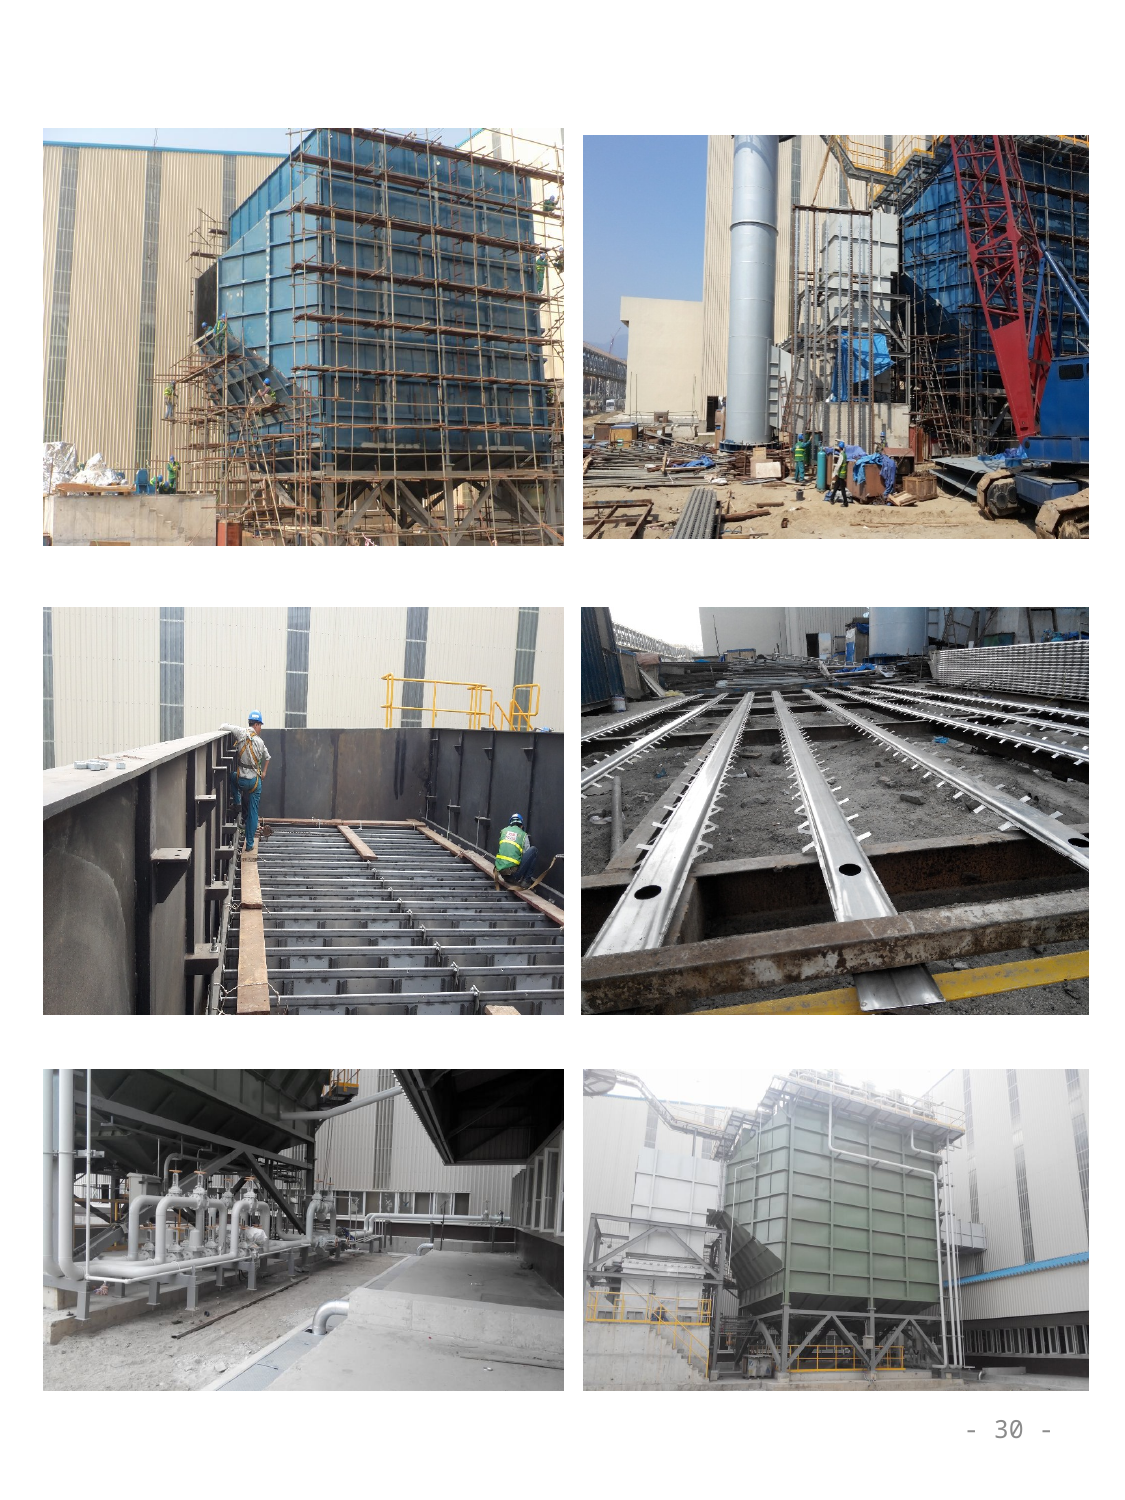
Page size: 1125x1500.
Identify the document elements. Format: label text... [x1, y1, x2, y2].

picture [583, 1068, 1089, 1391]
picture [43, 1068, 564, 1391]
picture [580, 607, 1089, 1016]
slide_number - 30 - [806, 1399, 1069, 1471]
picture [43, 607, 564, 1016]
picture [43, 128, 564, 546]
picture [582, 135, 1089, 539]
